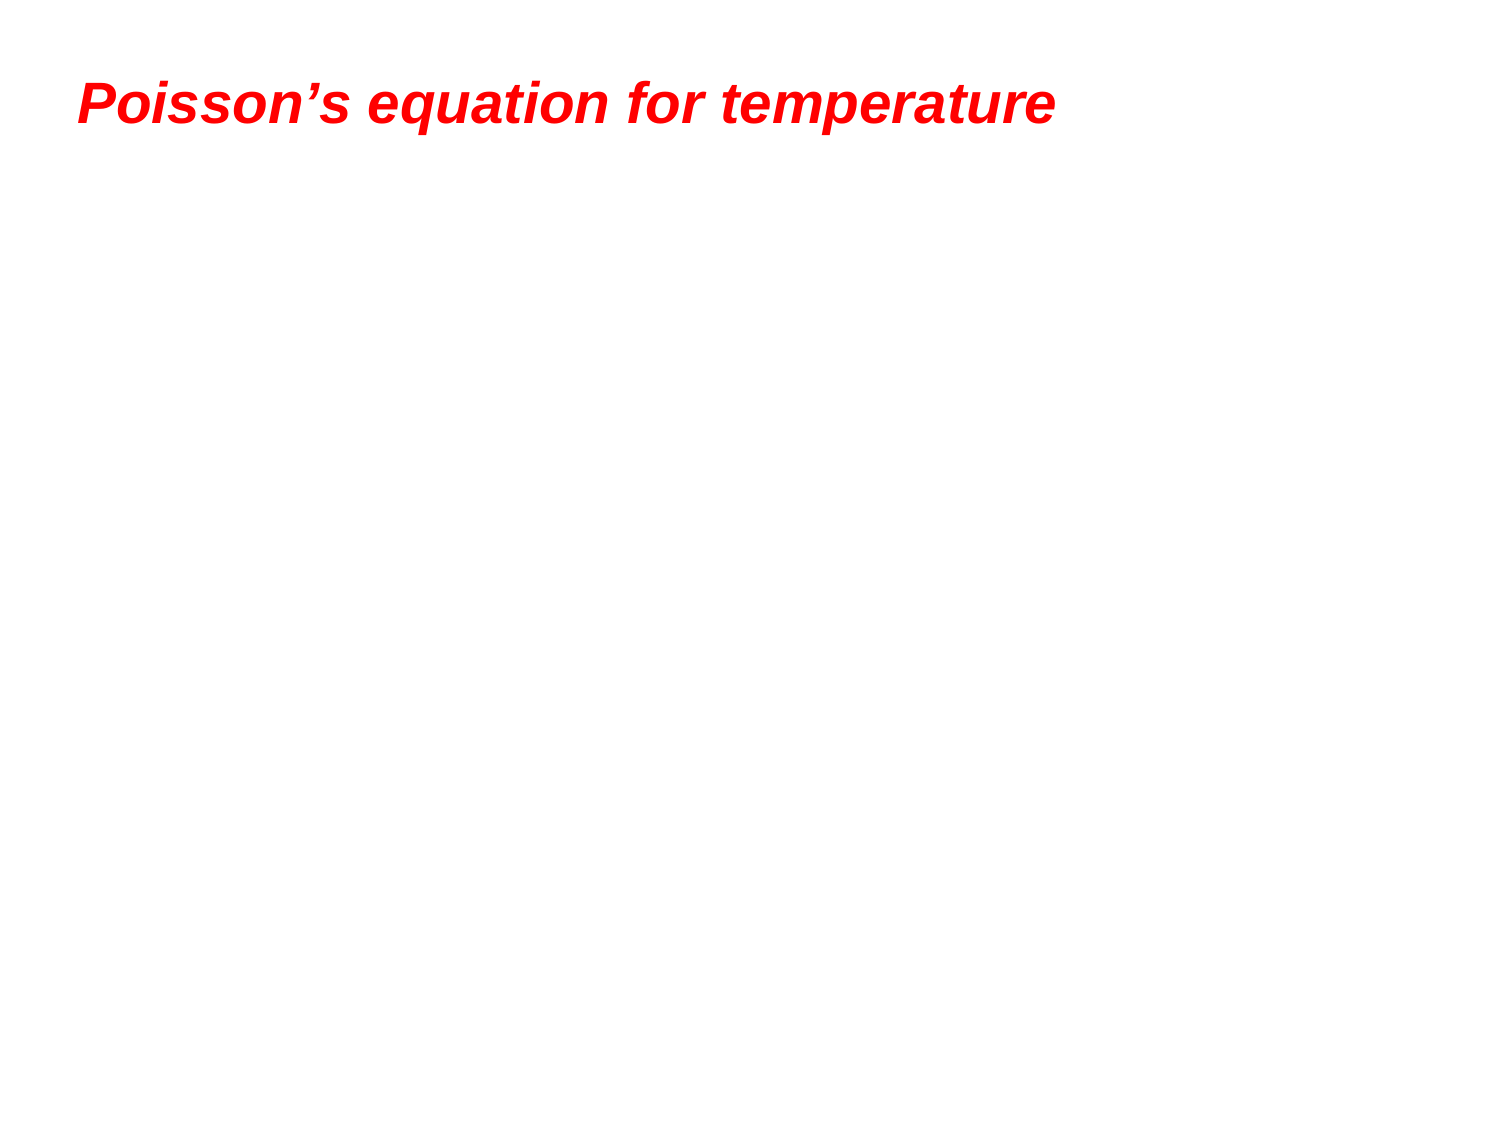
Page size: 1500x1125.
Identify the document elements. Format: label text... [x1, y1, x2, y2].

title Poisson’s equation for temperature [61, 49, 1463, 151]
